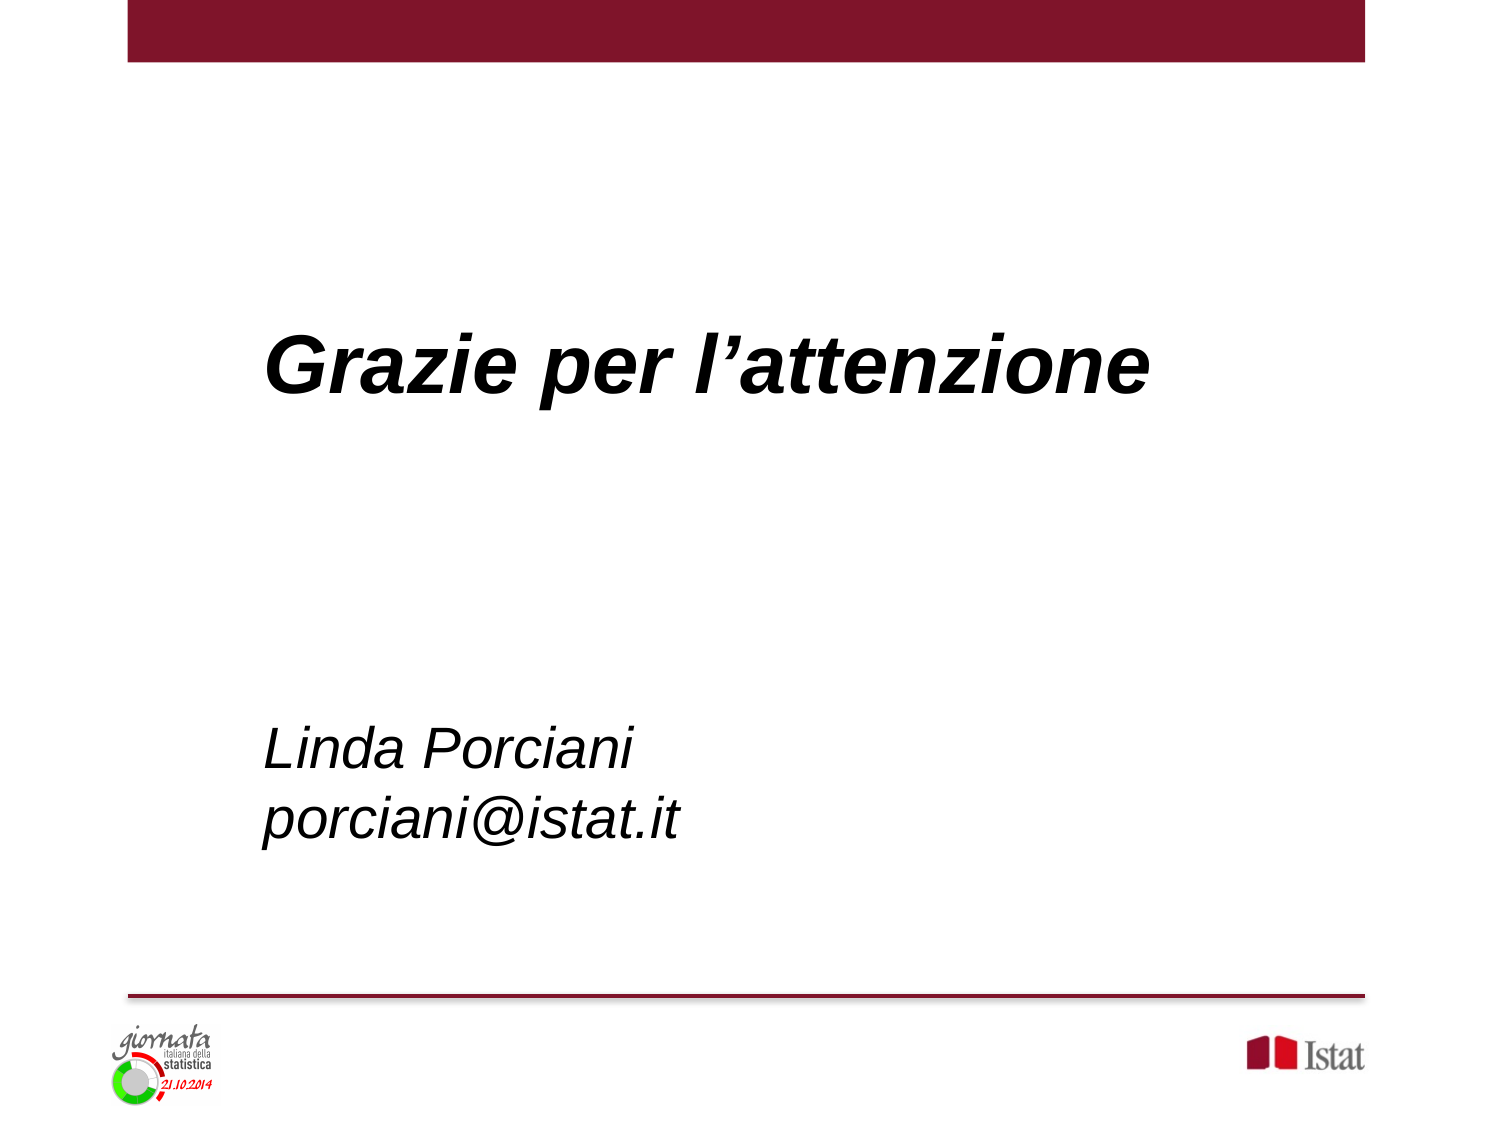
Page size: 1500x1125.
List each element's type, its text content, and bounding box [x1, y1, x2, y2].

text_box Grazie per l’attenzione Linda Porciani porciani@istat.it [248, 302, 1191, 858]
picture [1239, 1025, 1373, 1081]
picture [111, 1024, 221, 1107]
